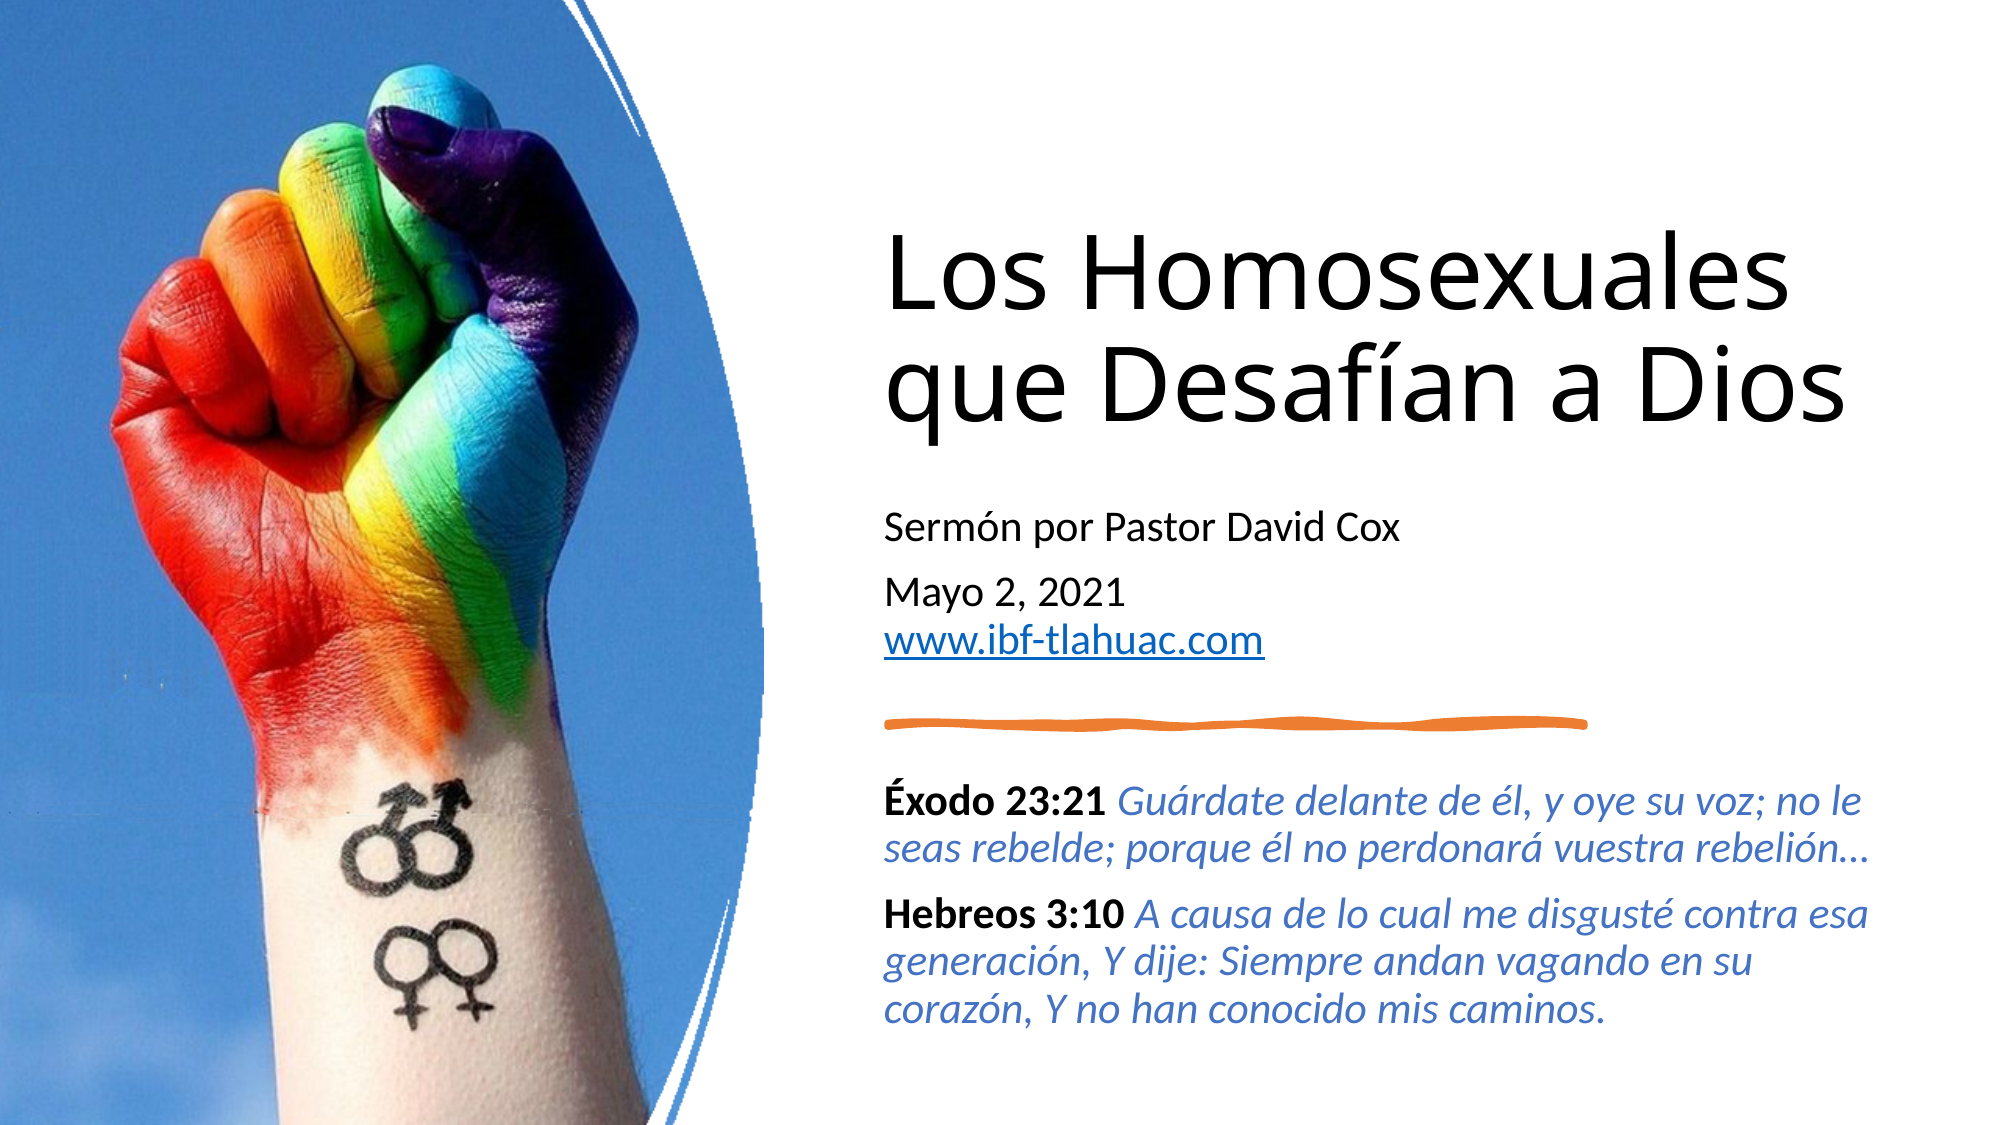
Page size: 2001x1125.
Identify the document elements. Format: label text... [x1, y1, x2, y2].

subtitle Sermón por Pastor David Cox Mayo 2, 2021 www.ibf-tlahuac.com Éxodo 23:21 Guárdate delante de él, y oye su voz; no le seas rebelde; porque él no perdonará vuestra rebelión… Hebreos 3:10 A causa de lo cual me disgusté contra esa generación, Y dije: Siempre andan vagando en su corazón, Y no han conocido mis caminos. [869, 495, 1895, 1085]
text_box [886, 718, 1586, 730]
text_box [764, 0, 2000, 1125]
picture [0, 0, 764, 1125]
title Los Homosexuales que Desafían a Dios [869, 104, 1895, 452]
